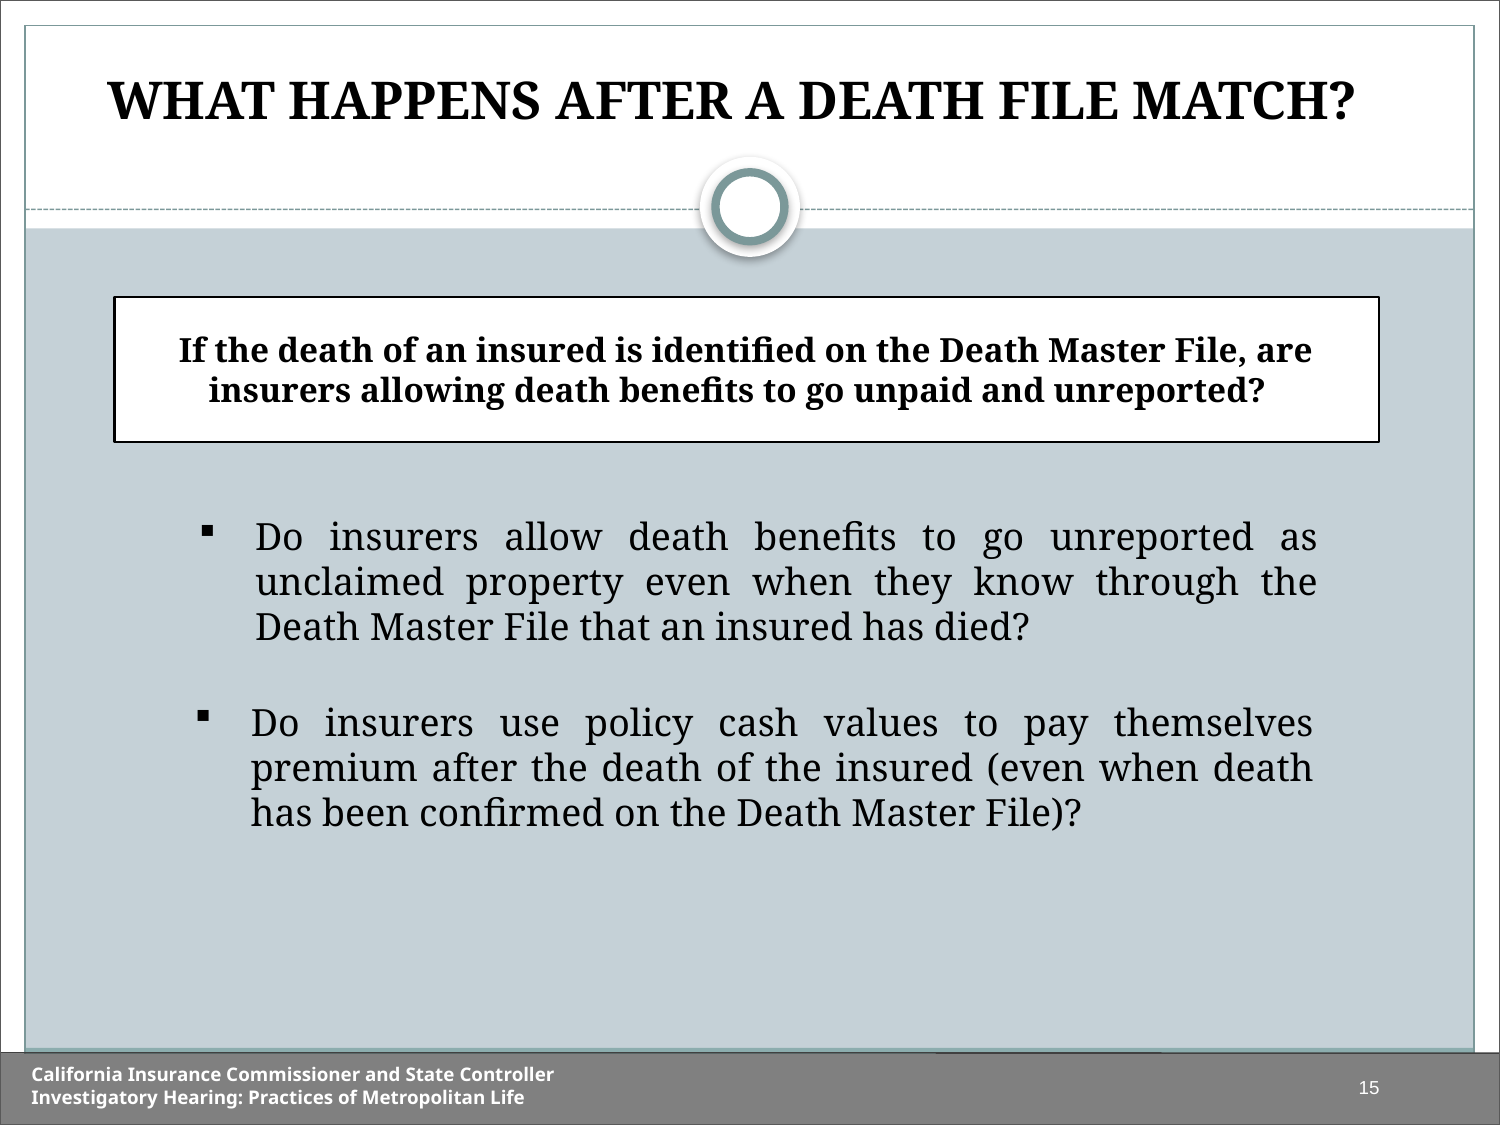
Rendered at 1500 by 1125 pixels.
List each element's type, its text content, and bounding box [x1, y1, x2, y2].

text_box What Happens After a Death File Match? [41, 60, 1410, 183]
text_box Do insurers allow death benefits to go unreported as unclaimed property even when they know through the Death Master File that an insured has died? [183, 505, 1334, 656]
text_box Do insurers use policy cash values to pay themselves premium after the death of the insured (even when death has been confirmed on the Death Master File)? [179, 691, 1330, 841]
text_box If the death of an insured is identified on the Death Master File, are insurers allowing death benefits to go unpaid and unreported? [114, 296, 1380, 442]
